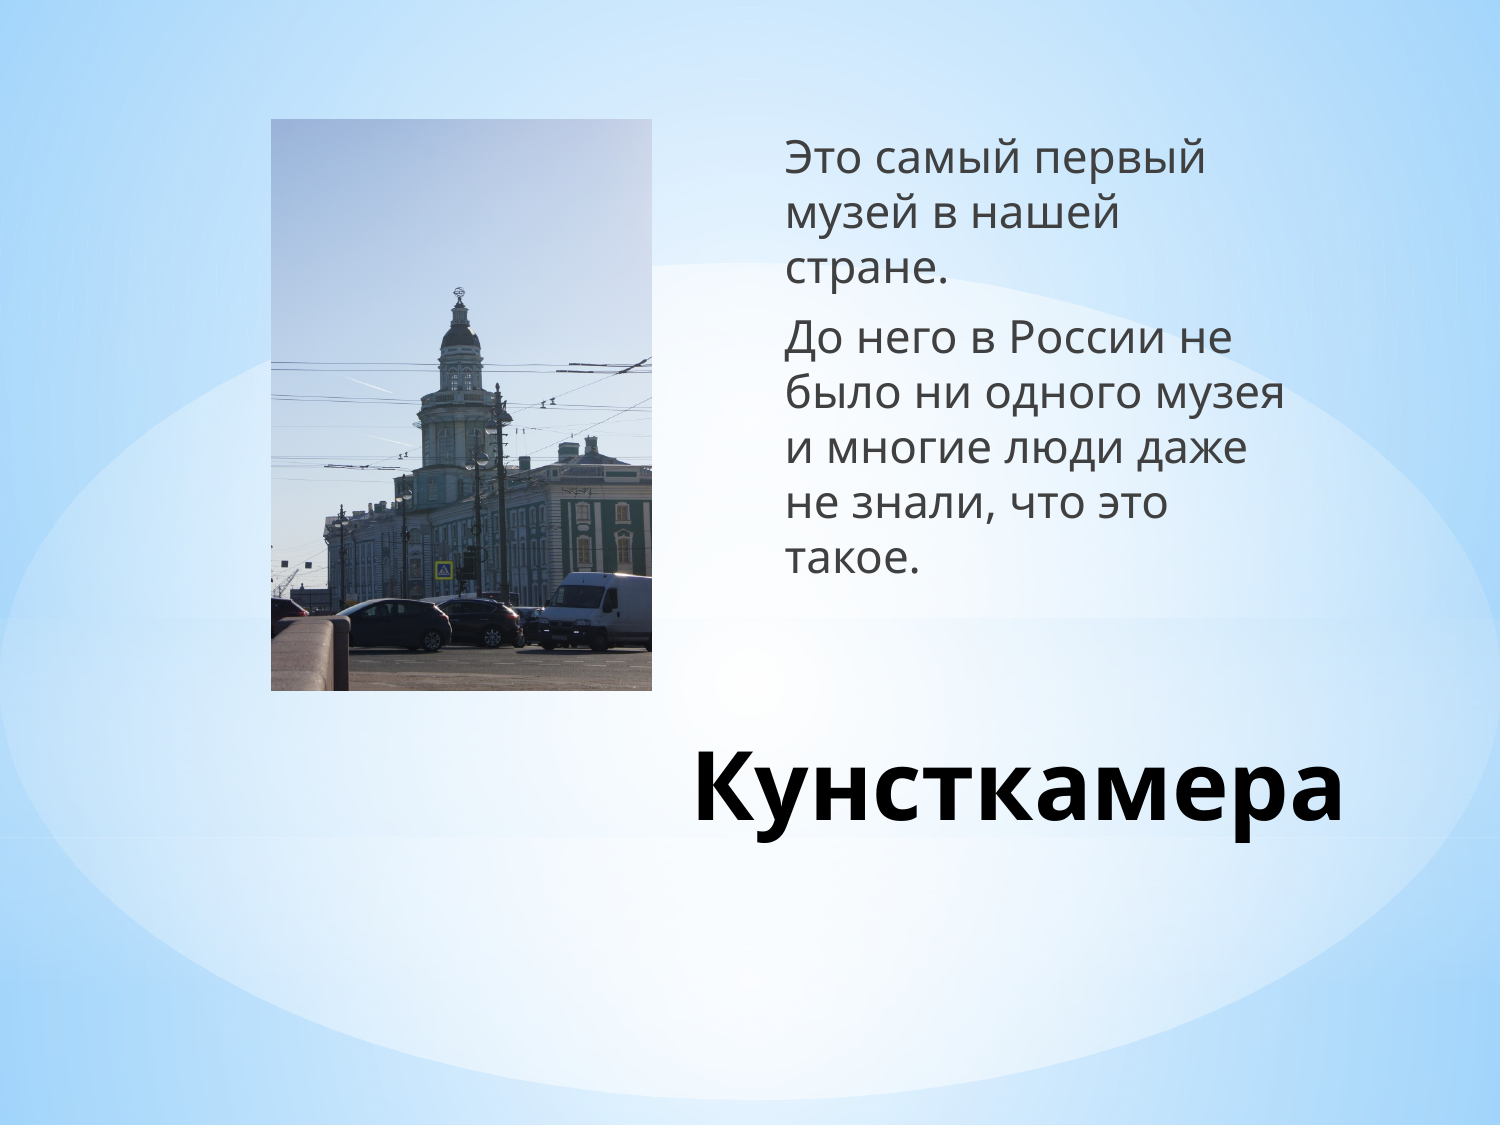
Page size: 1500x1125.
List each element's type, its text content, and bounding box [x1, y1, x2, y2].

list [271, 119, 653, 691]
list Это самый первый музей в нашей стране. До него в России не было ни одного музея и многие люди даже не знали, что это такое. [761, 120, 1311, 690]
title Кунсткамера [294, 717, 1363, 905]
